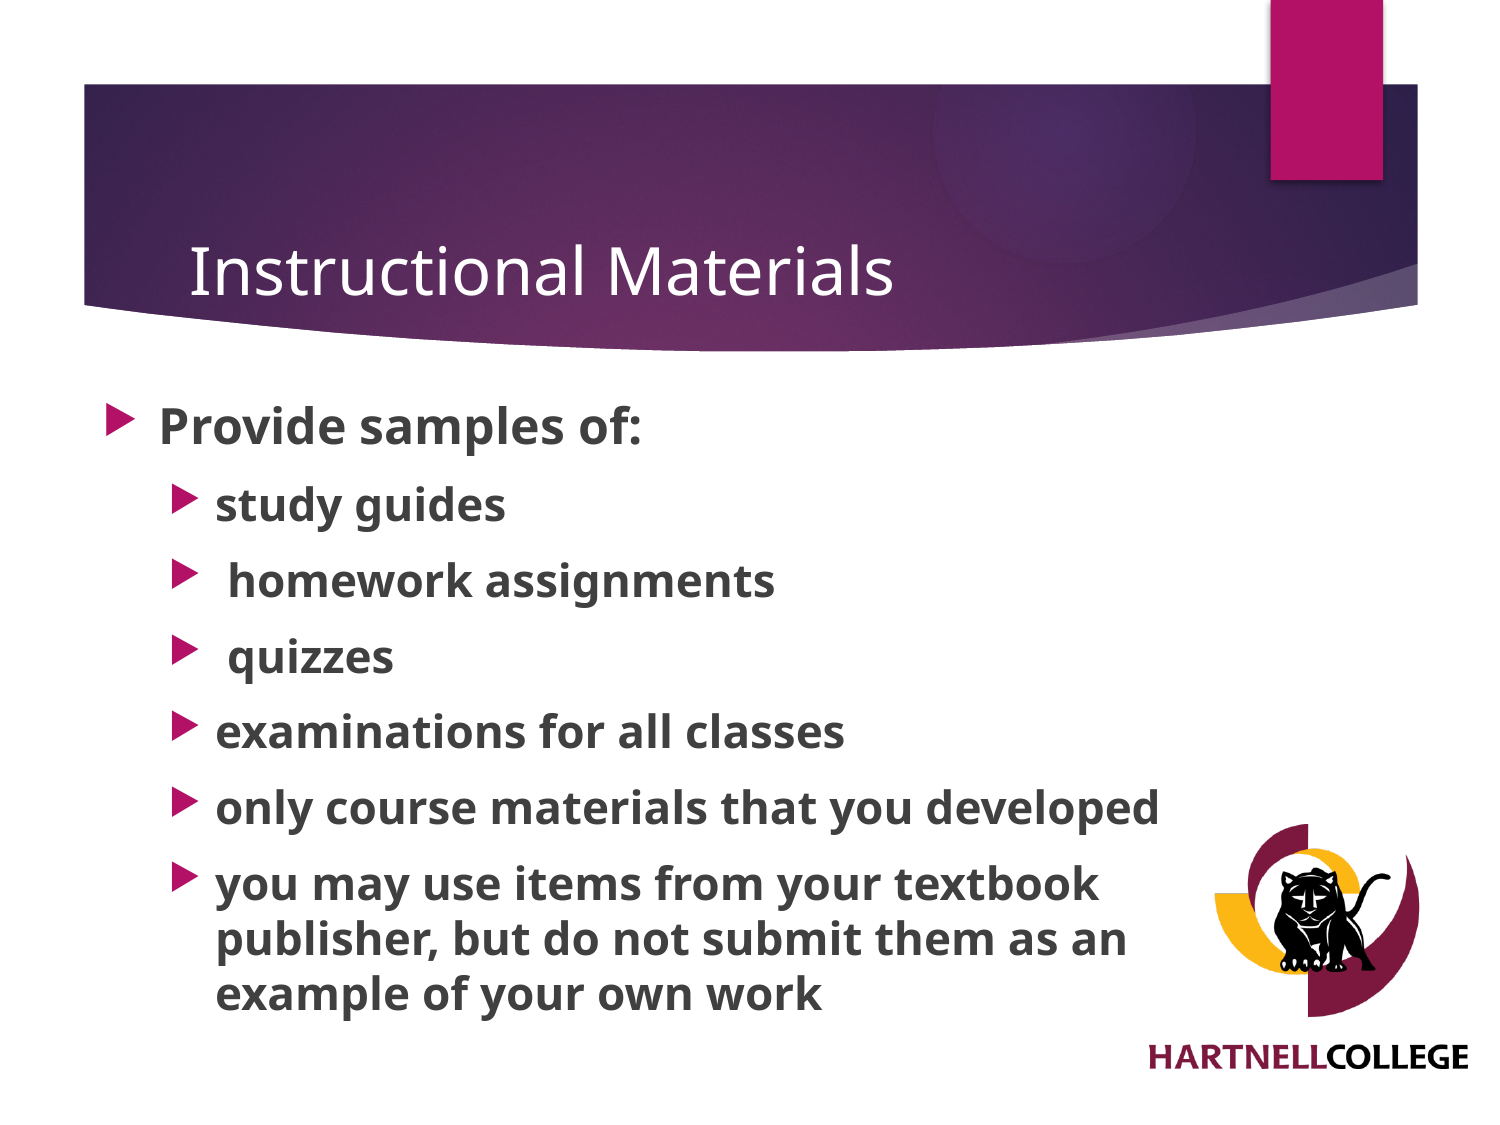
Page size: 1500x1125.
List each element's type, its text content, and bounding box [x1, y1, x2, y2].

list Provide samples of: study guides homework assignments quizzes examinations for all classes only course materials that you developed you may use items from your textbook publisher, but do not submit them as an example of your own work [87, 387, 1275, 1048]
picture [1149, 824, 1468, 1069]
title Instructional Materials [174, 212, 1275, 325]
